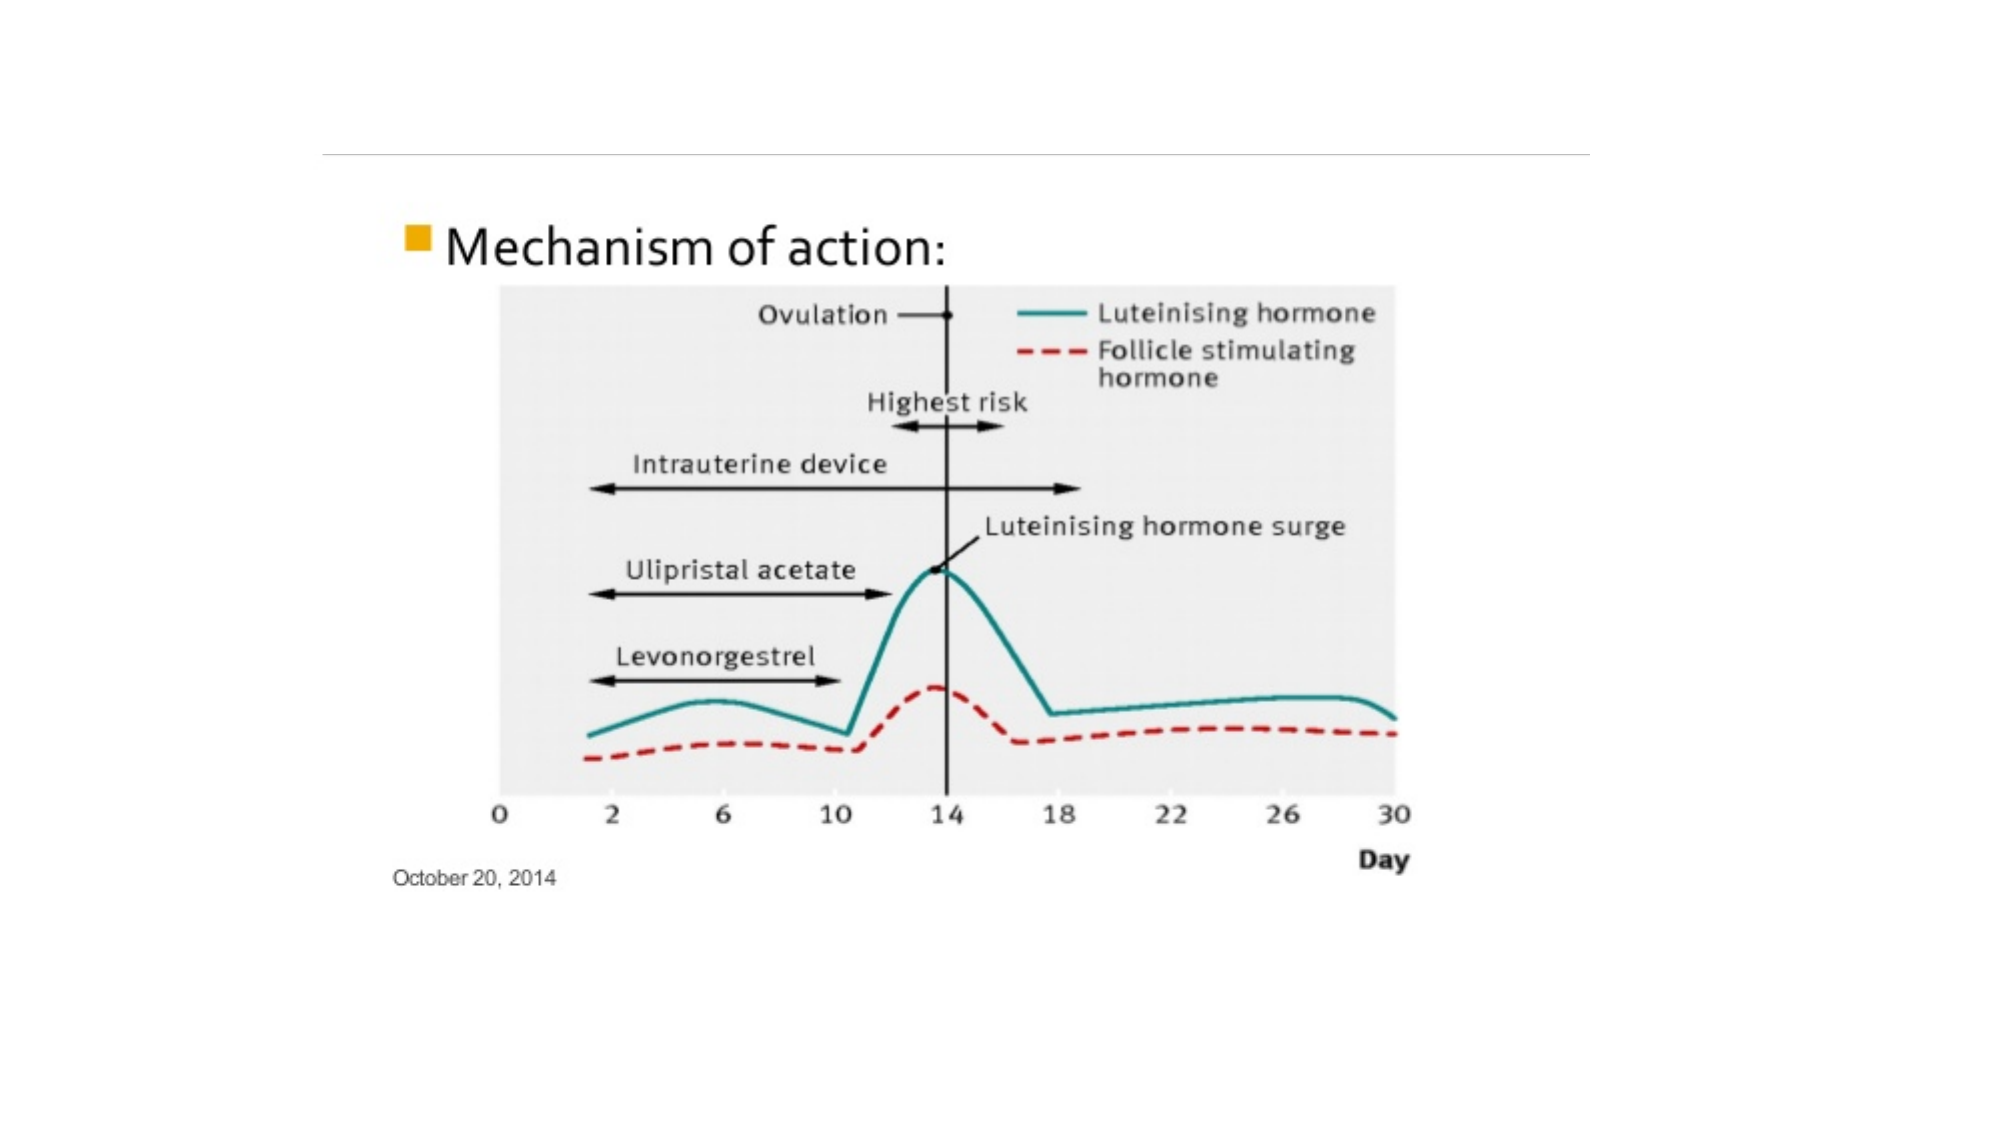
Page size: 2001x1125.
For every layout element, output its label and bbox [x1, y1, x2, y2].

picture [313, 154, 1596, 906]
